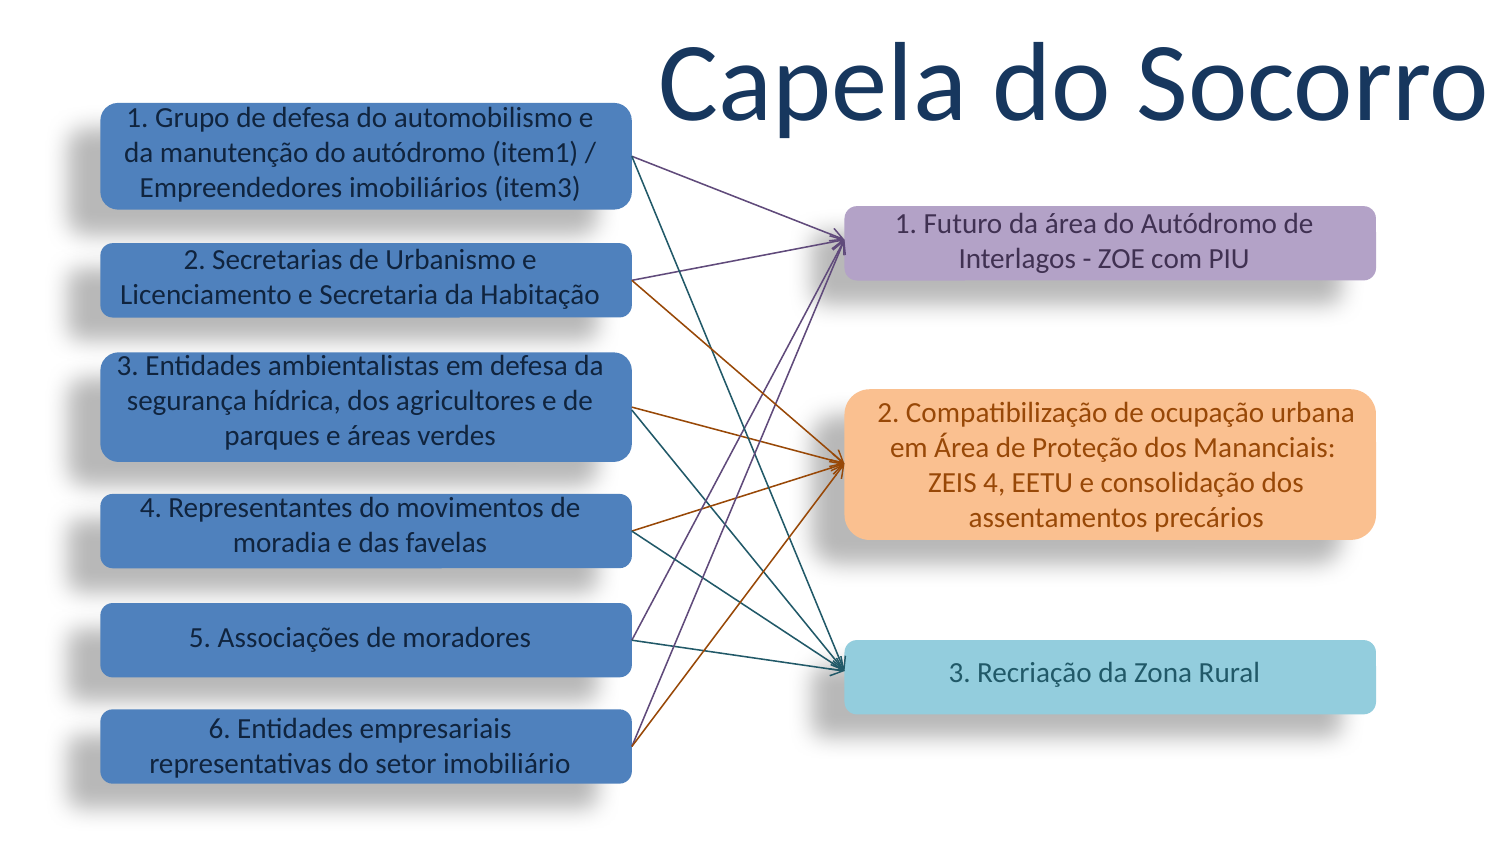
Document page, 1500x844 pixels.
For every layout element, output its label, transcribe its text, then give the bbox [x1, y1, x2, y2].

text_box [621, 707, 634, 786]
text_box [631, 240, 845, 279]
text_box 2. Secretarias de Urbanismo e Licenciamento e Secretaria da Habitação [100, 232, 621, 318]
text_box [852, 204, 1379, 283]
text_box [98, 600, 625, 680]
text_box 4. Representantes do movimentos de moradia e das favelas [100, 480, 621, 566]
text_box [851, 637, 1379, 717]
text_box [631, 280, 845, 464]
text_box 1. Futuro da área do Autódromo de Interlagos - ZOE com PIU [851, 197, 1365, 282]
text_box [631, 464, 845, 747]
text_box 2. Compatibilização de ocupação urbana em Área de Proteção dos Mananciais: ZEIS 4, EETU e consolidação dos assentamentos precários [852, 386, 1388, 541]
text_box [105, 351, 624, 465]
text_box 3. Recriação da Zona Rural [851, 646, 1365, 696]
text_box [102, 491, 624, 571]
text_box 3. Entidades ambientalistas em defesa da segurança hídrica, dos agricultores e de parques e áreas verdes [100, 339, 621, 459]
text_box 5. Associações de moradores [100, 610, 621, 661]
text_box 6. Entidades empresariais representativas do setor imobiliário [100, 702, 621, 787]
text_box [631, 155, 845, 239]
text_box [621, 102, 634, 211]
text_box Capela do Socorro [643, 0, 1500, 150]
text_box 1. Grupo de defesa do automobilismo e da manutenção do autódromo (item1) / Empreendedores imobiliários (item3) [100, 91, 621, 211]
text_box [106, 241, 625, 320]
